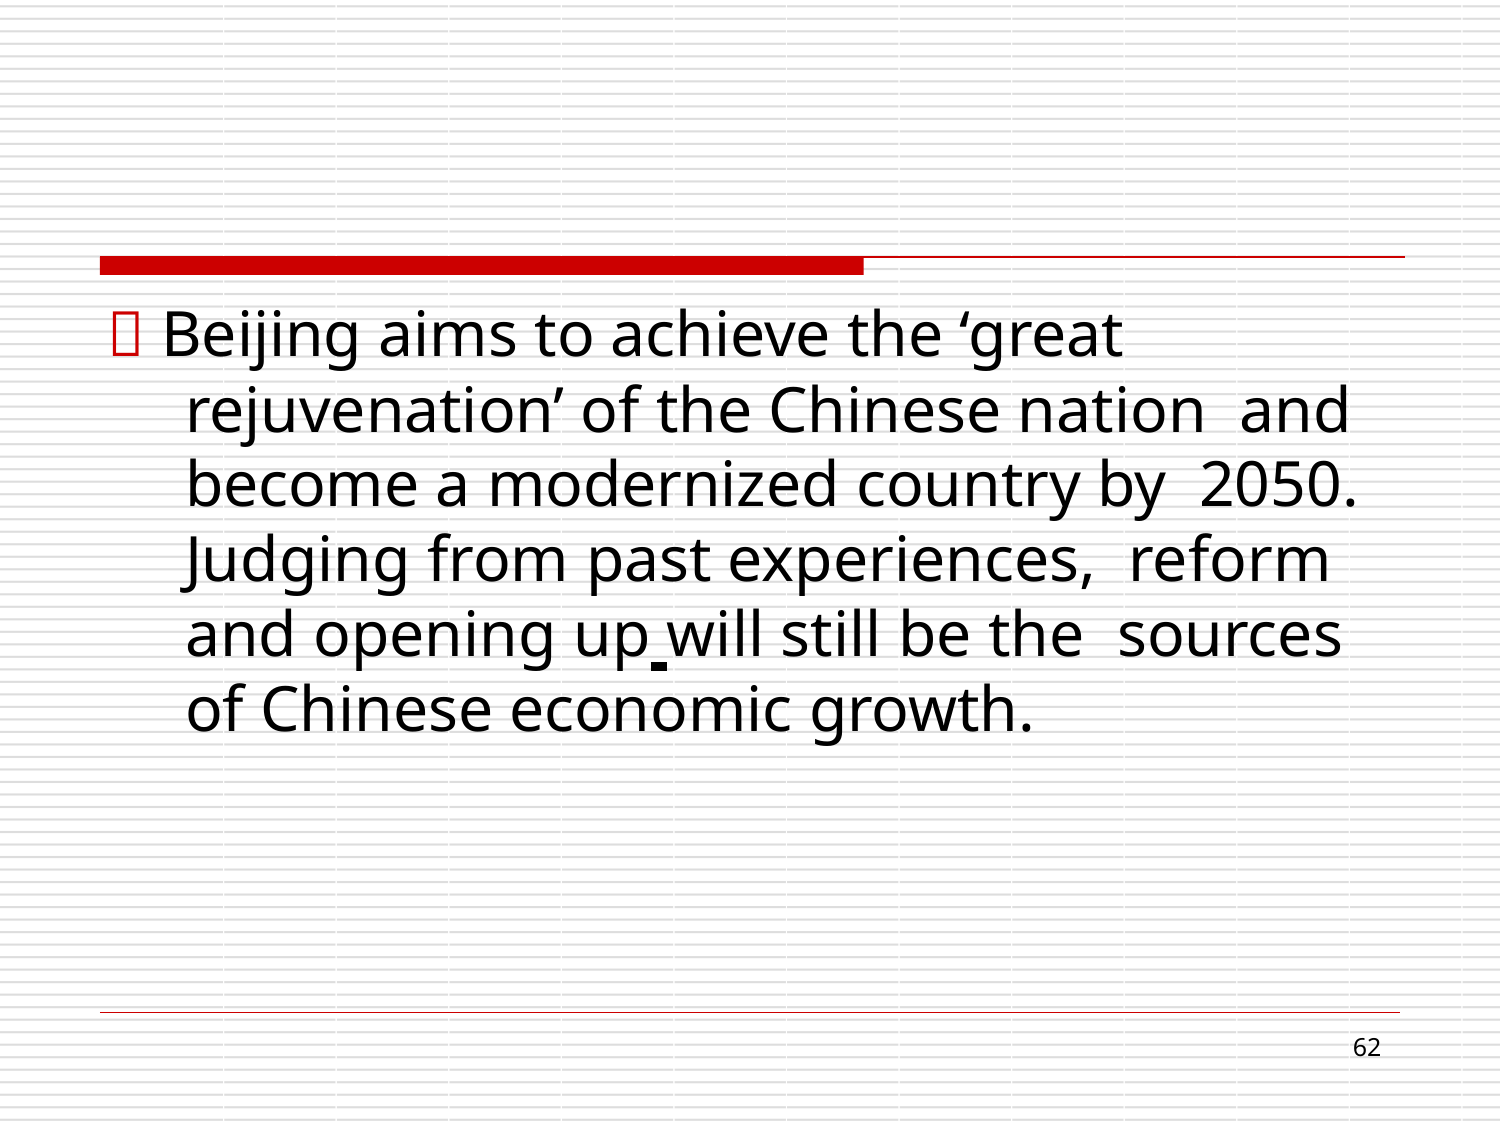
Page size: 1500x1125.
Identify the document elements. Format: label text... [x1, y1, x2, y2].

slide_number 16 [1348, 1029, 1390, 1125]
picture [0, 0, 1500, 1125]
text_box  Beijing aims to achieve the ‘great rejuvenation’ of the Chinese nation and become a modernized country by 2050. Judging from past experiences, reform and opening up will still be the sources of Chinese economic growth. [105, 292, 1385, 745]
